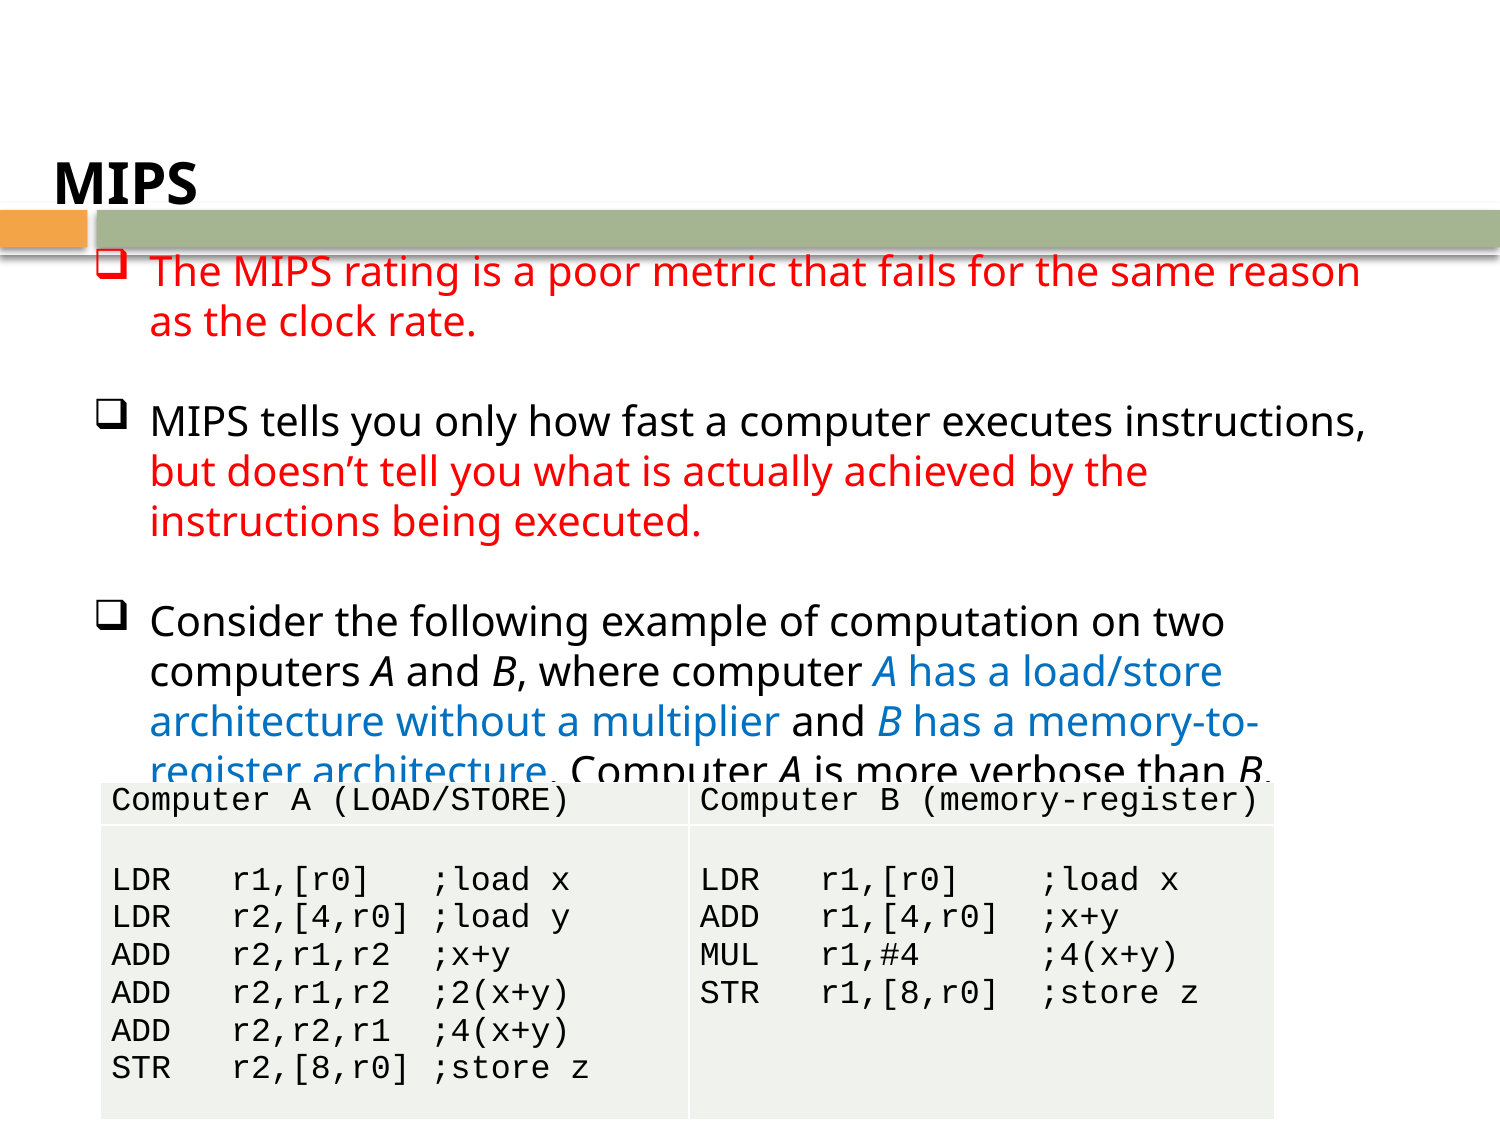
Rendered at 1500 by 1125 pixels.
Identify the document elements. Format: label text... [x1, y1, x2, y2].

table_cell LDR r1,[r0] ;load x ADD r1,[4,r0] ;x+y MUL r1,#4 ;4(x+y) STR r1,[8,r0] ;store z [690, 826, 1274, 1119]
table_header Computer A (LOAD/STORE) [101, 783, 688, 824]
text_box The MIPS rating is a poor metric that fails for the same reason as the clock rate. MIPS tells you only how fast a computer executes instructions, but doesn’t tell you what is actually achieved by the instructions being executed. Consider the following example of computation on two computers A and B, where computer A has a load/store architecture without a multiplier and B has a memory-to-register architecture. Computer A is more verbose than B. Both the computers evaluate the expression z = 4(x + y). [78, 237, 1391, 853]
table_header Computer B (memory-register) [690, 783, 1274, 824]
table_cell LDR r1,[r0] ;load x LDR r2,[4,r0] ;load y ADD r2,r1,r2 ;x+y ADD r2,r1,r2 ;2(x+y) ADD r2,r2,r1 ;4(x+y) STR r2,[8,r0] ;store z [101, 826, 688, 1119]
text_box MIPS [37, 139, 214, 224]
